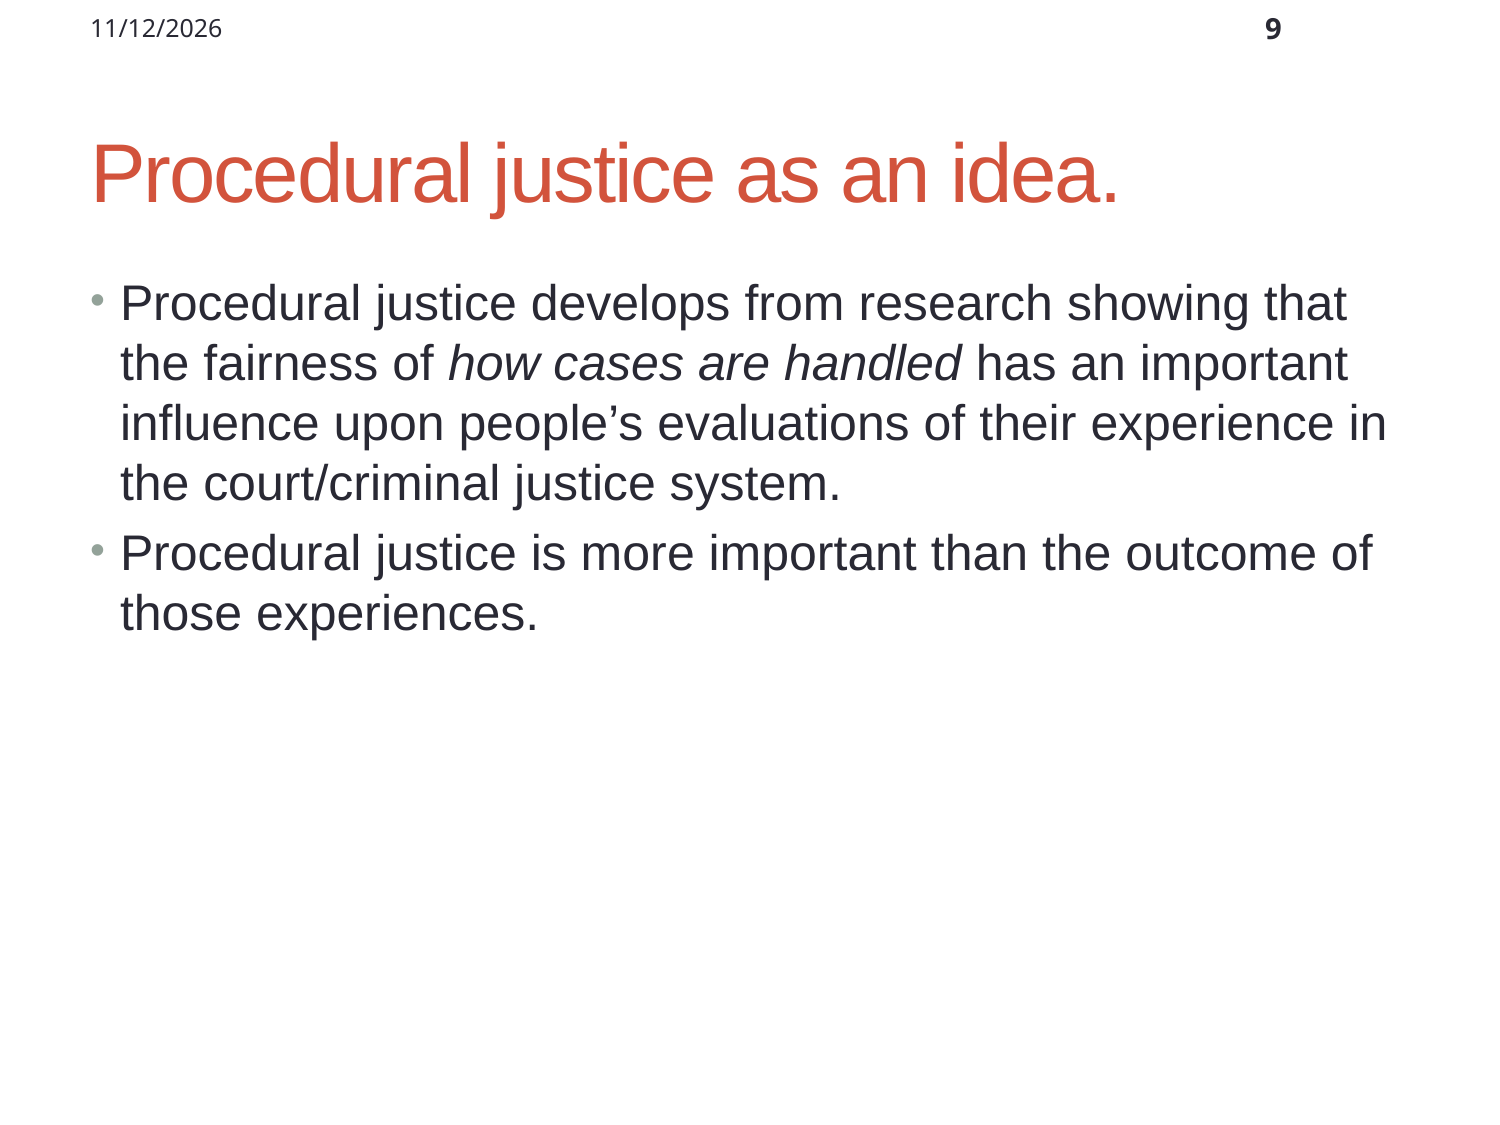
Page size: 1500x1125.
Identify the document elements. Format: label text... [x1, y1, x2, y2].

list Procedural justice develops from research showing that the fairness of how cases are handled has an important influence upon people’s evaluations of their experience in the court/criminal justice system. Procedural justice is more important than the outcome of those experiences. [75, 262, 1425, 1063]
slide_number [75, 3, 550, 57]
slide_number 9 [1250, 3, 1425, 57]
title Procedural justice as an idea. [75, 87, 1425, 250]
